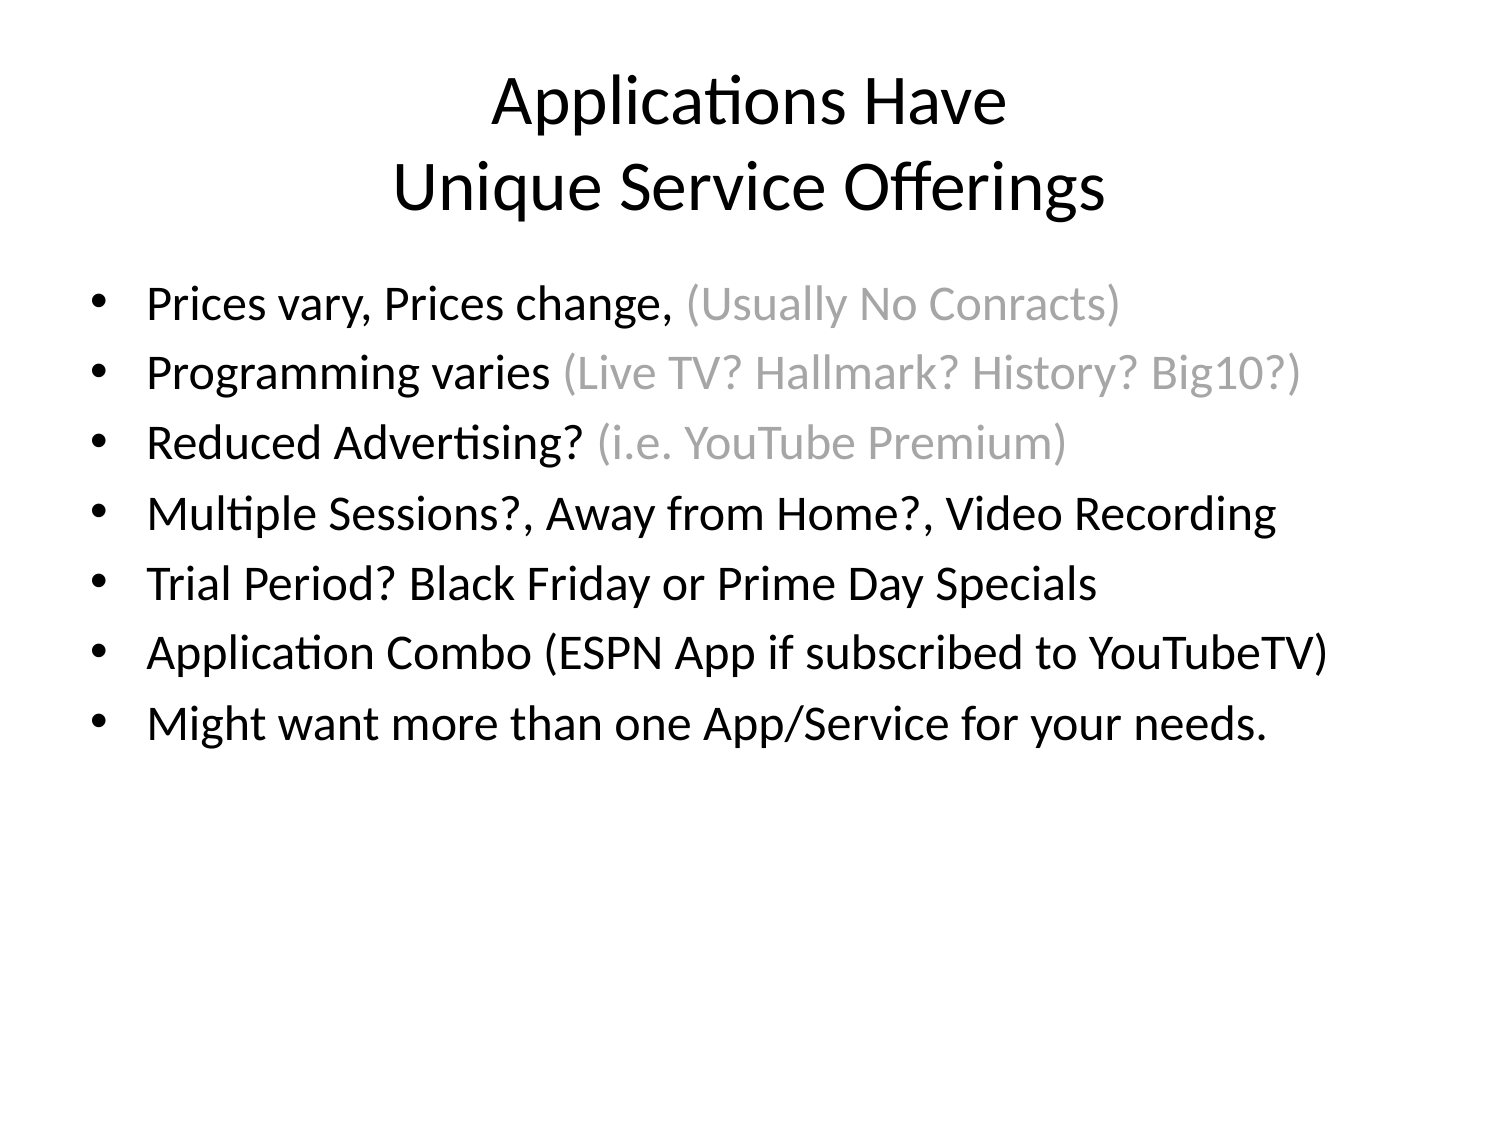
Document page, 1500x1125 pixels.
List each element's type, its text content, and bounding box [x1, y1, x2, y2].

title Applications Have Unique Service Offerings [75, 45, 1425, 233]
list Prices vary, Prices change, (Usually No Conracts) Programming varies (Live TV? Hallmark? History? Big10?) Reduced Advertising? (i.e. YouTube Premium) Multiple Sessions?, Away from Home?, Video Recording Trial Period? Black Friday or Prime Day Specials Application Combo (ESPN App if subscribed to YouTubeTV) Might want more than one App/Service for your needs. [75, 262, 1425, 1005]
